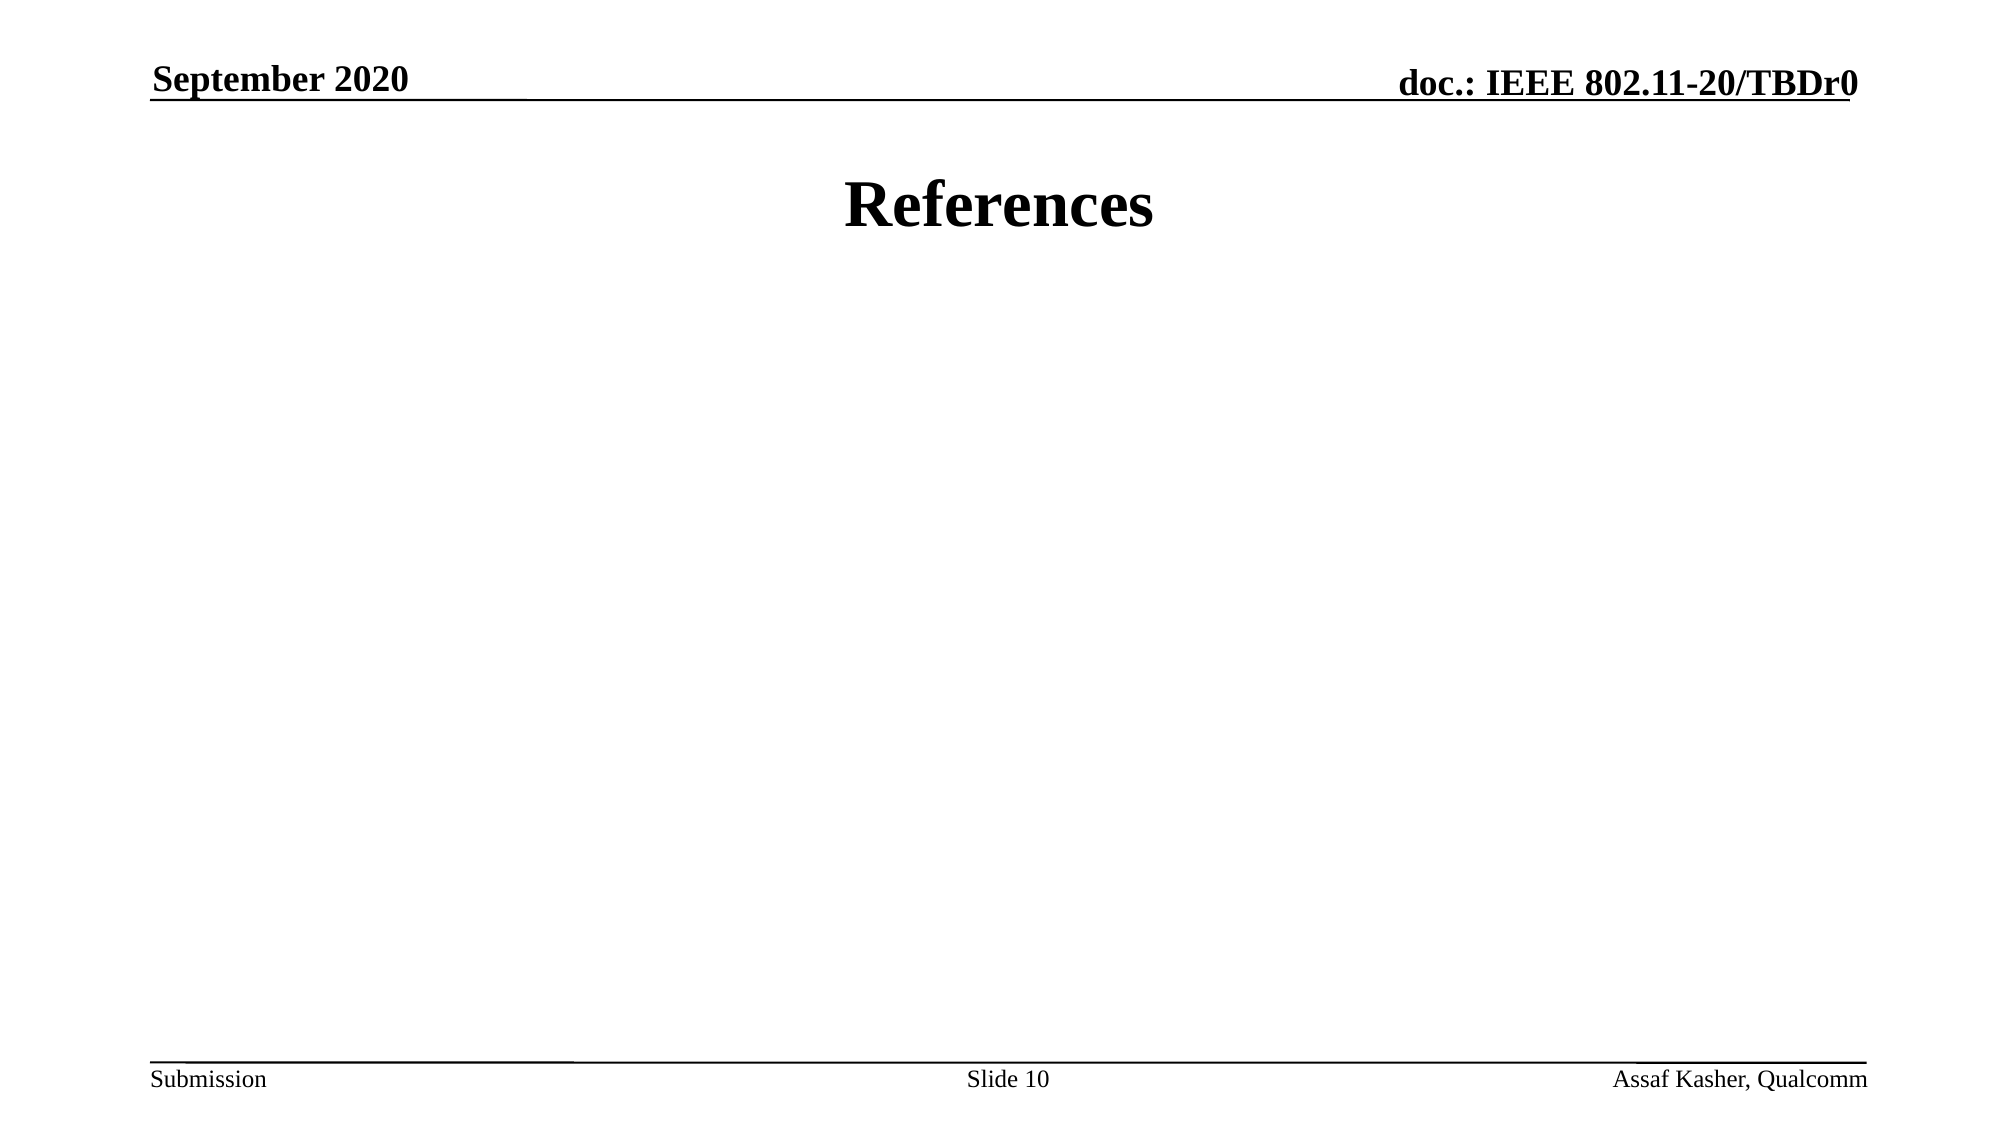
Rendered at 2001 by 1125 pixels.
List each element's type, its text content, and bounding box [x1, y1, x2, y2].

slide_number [152, 54, 563, 100]
title References [149, 112, 1850, 288]
slide_number Slide 10 [950, 1061, 1067, 1123]
footer Assaf Kasher, Qualcomm [1171, 1061, 1869, 1093]
